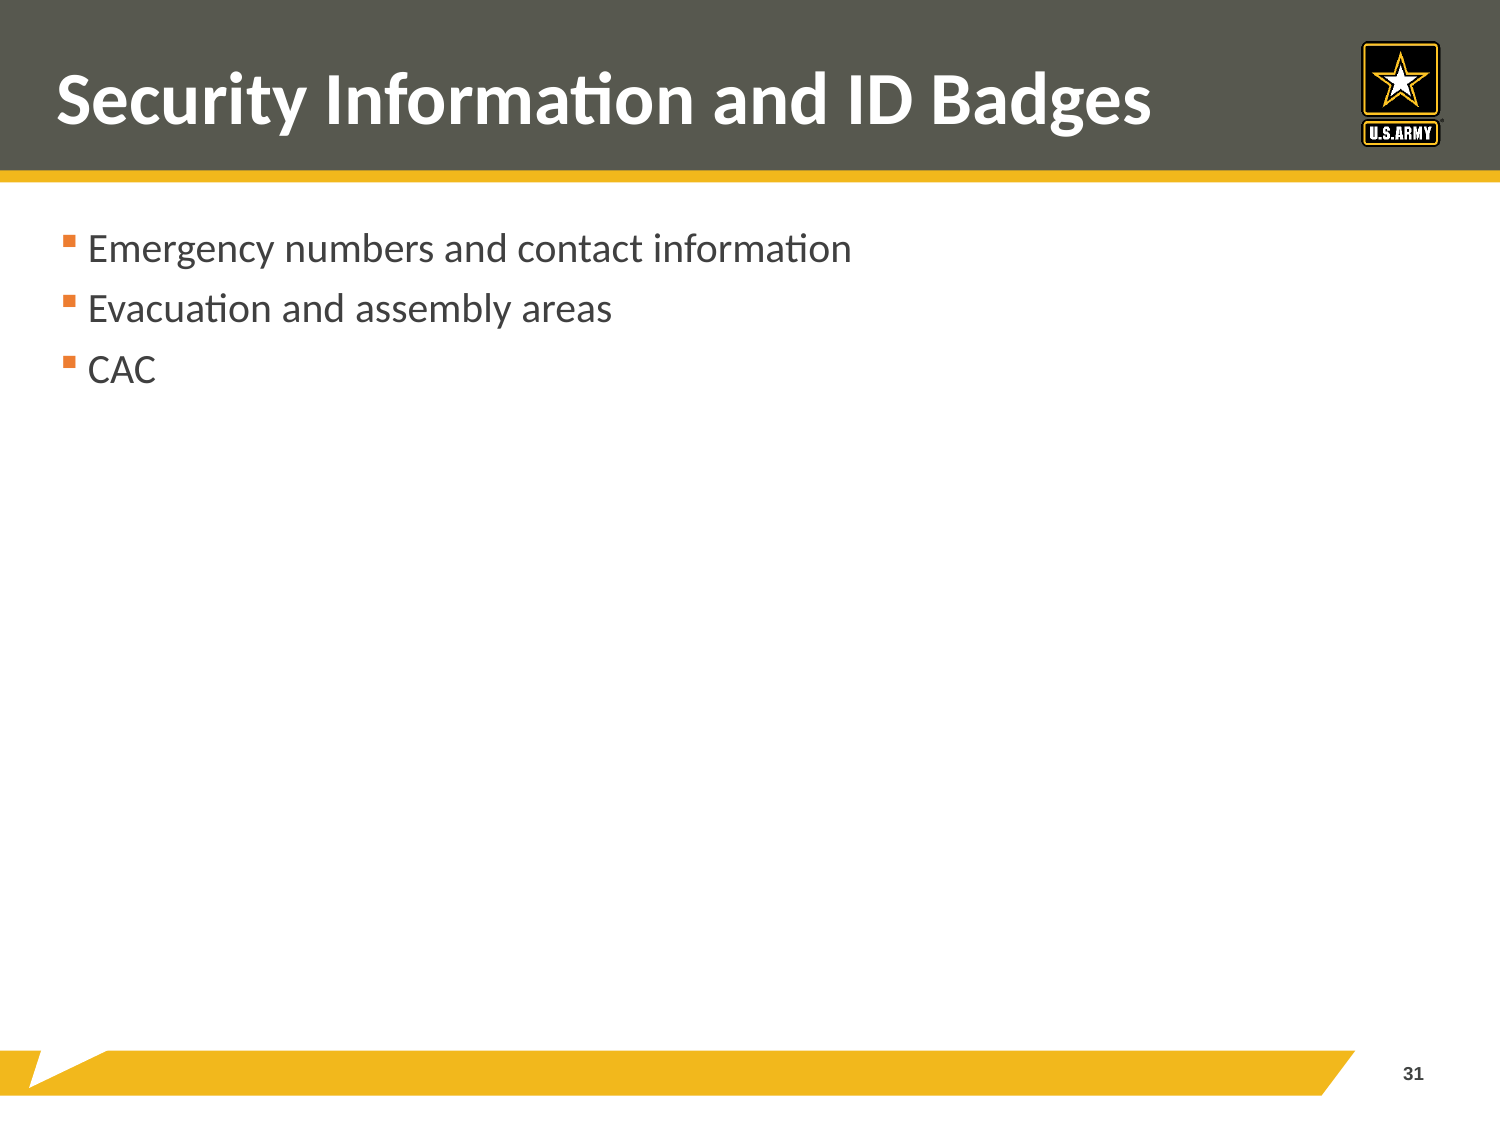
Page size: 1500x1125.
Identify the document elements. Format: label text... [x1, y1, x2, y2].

text_box Emergency numbers and contact information Evacuation and assembly areas CAC [45, 218, 1414, 456]
picture [1361, 41, 1444, 147]
title Security Information and ID Badges [56, 35, 1226, 165]
slide_number 31 [1101, 1042, 1439, 1103]
